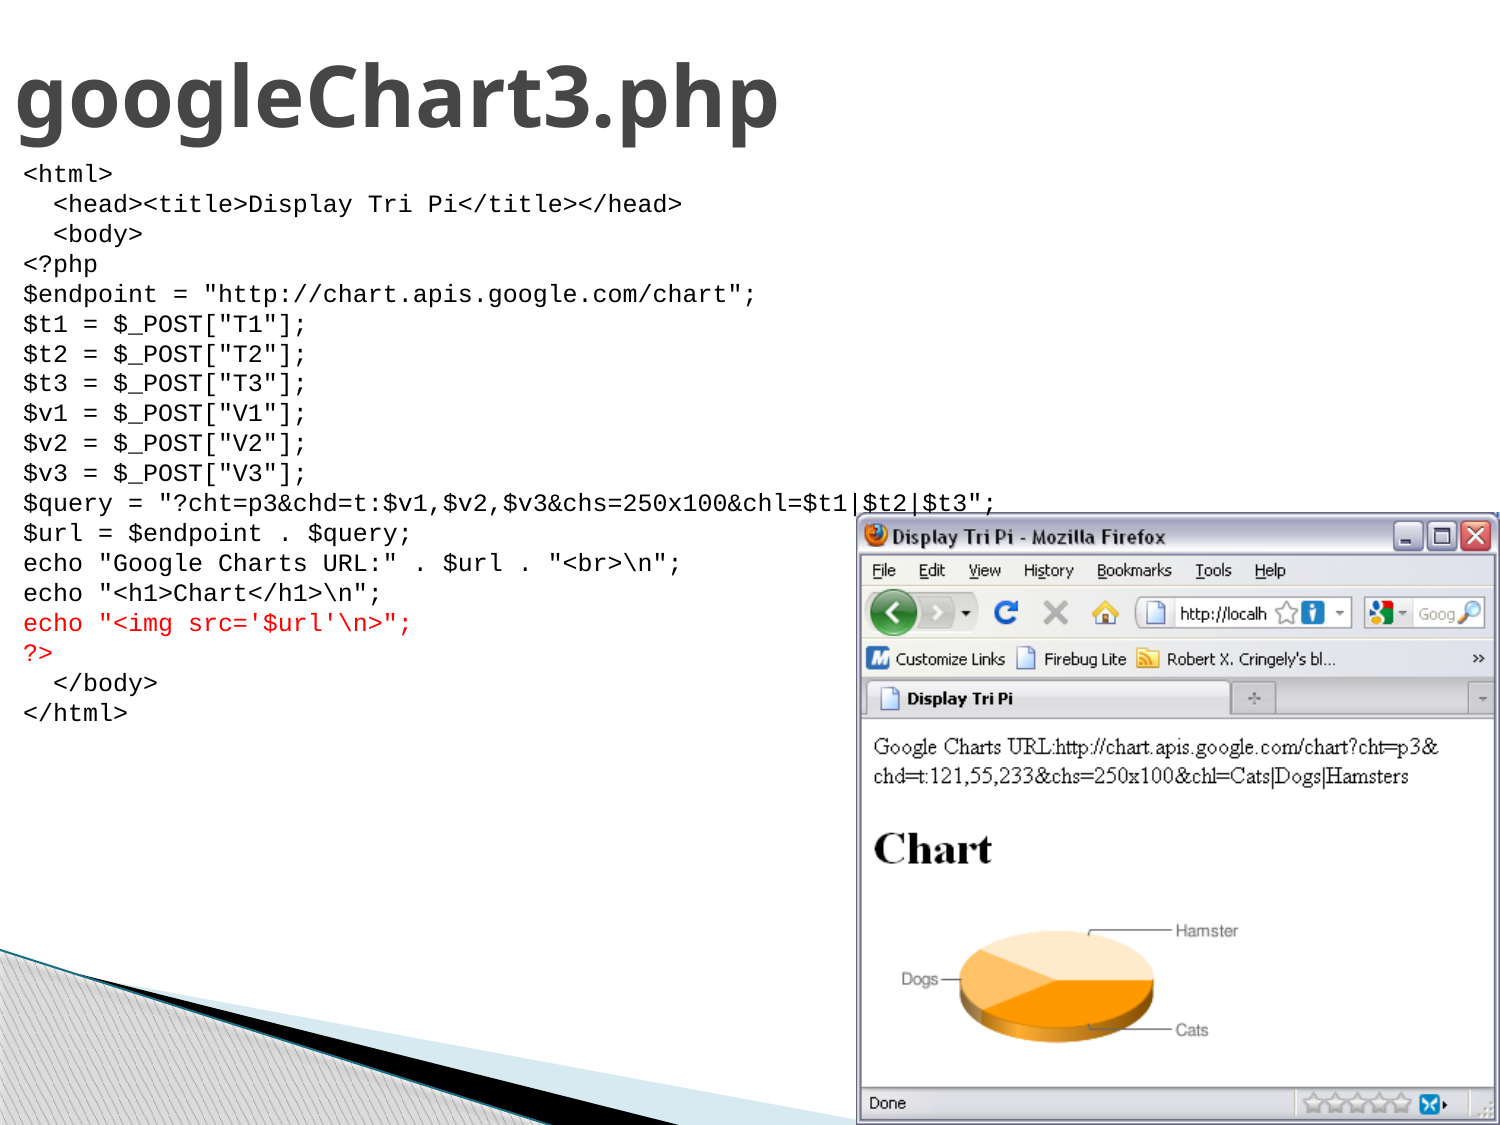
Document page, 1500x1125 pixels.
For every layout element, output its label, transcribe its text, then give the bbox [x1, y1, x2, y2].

text_box googleChart3.php [0, 0, 1350, 188]
picture [856, 512, 1500, 1125]
text_box <html> <head><title>Display Tri Pi</title></head> <body> <?php $endpoint = "http://chart.apis.google.com/chart"; $t1 = $_POST["T1"]; $t2 = $_POST["T2"]; $t3 = $_POST["T3"]; $v1 = $_POST["V1"]; $v2 = $_POST["V2"]; $v3 = $_POST["V3"]; $query = "?cht=p3&chd=t:$v1,$v2,$v3&chs=250x100&chl=$t1|$t2|$t3"; $url = $endpoint . $query; echo "Google Charts URL:" . $url . "<br>\n"; echo "<h1>Chart</h1>\n"; echo "<img src='$url'\n>"; ?> </body> </html> [8, 188, 1014, 734]
